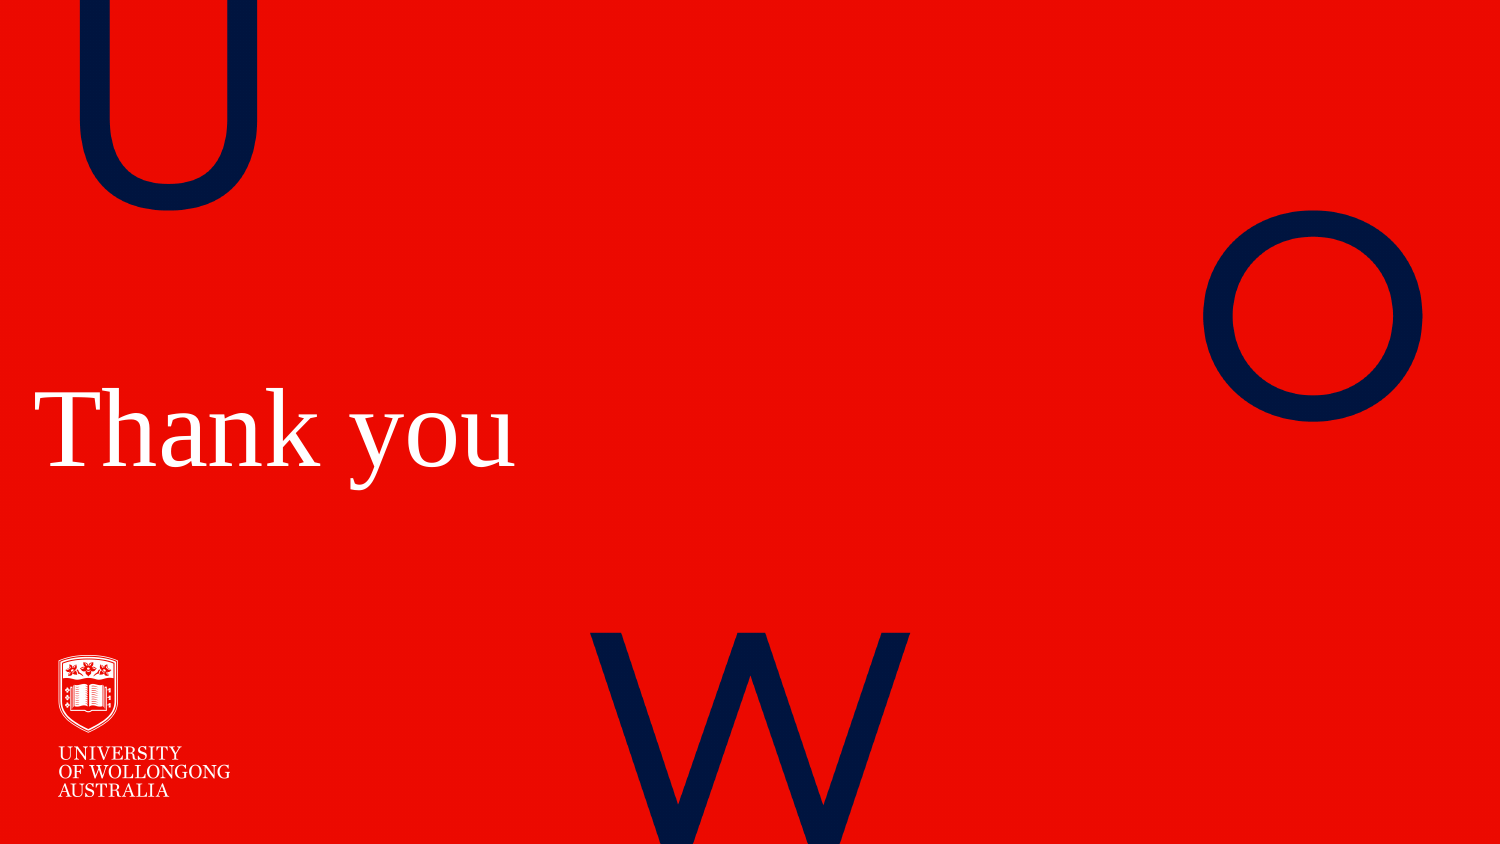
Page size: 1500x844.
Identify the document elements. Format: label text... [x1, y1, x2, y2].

picture [0, 0, 1500, 844]
title Thank you [33, 347, 1219, 496]
